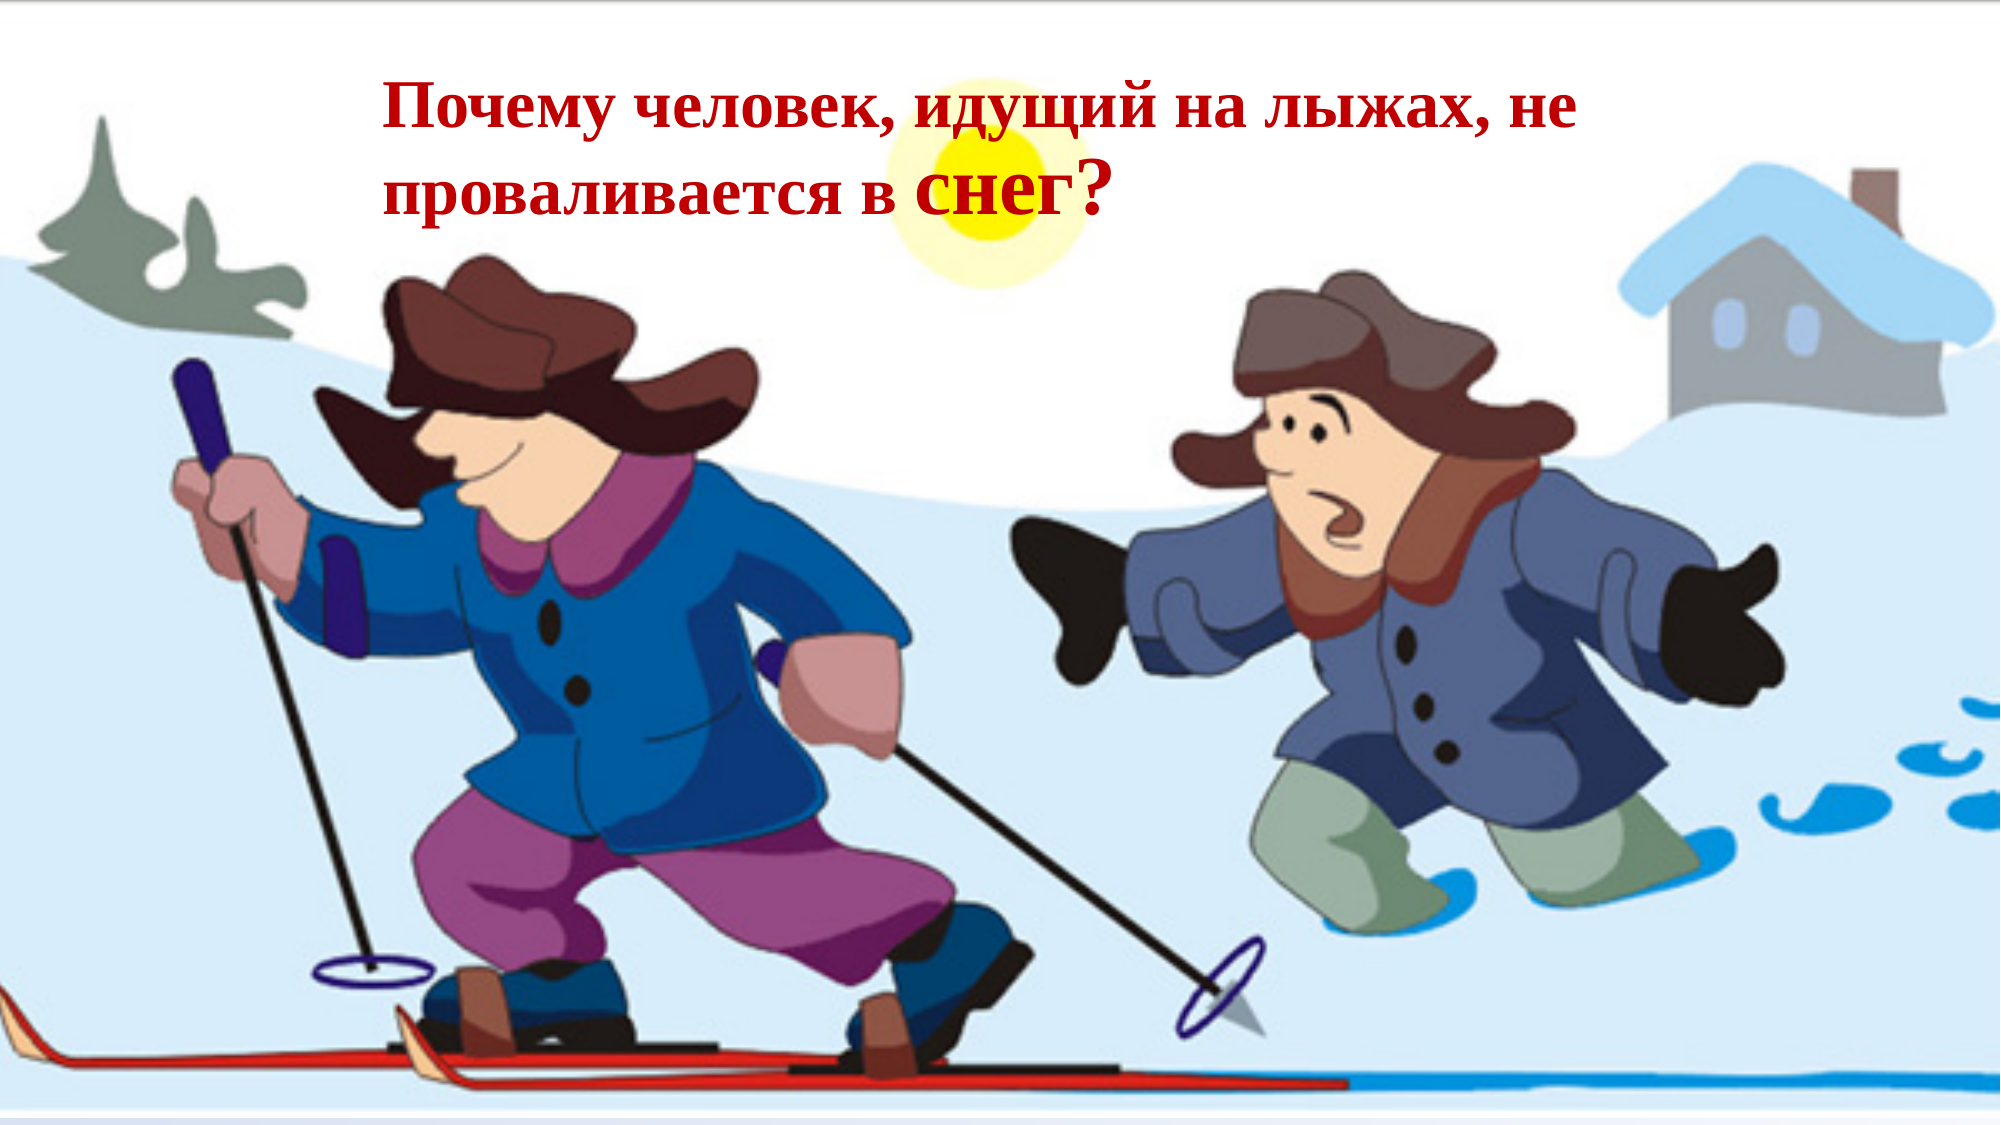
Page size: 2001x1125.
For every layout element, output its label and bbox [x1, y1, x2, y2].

list [0, 0, 2000, 1118]
